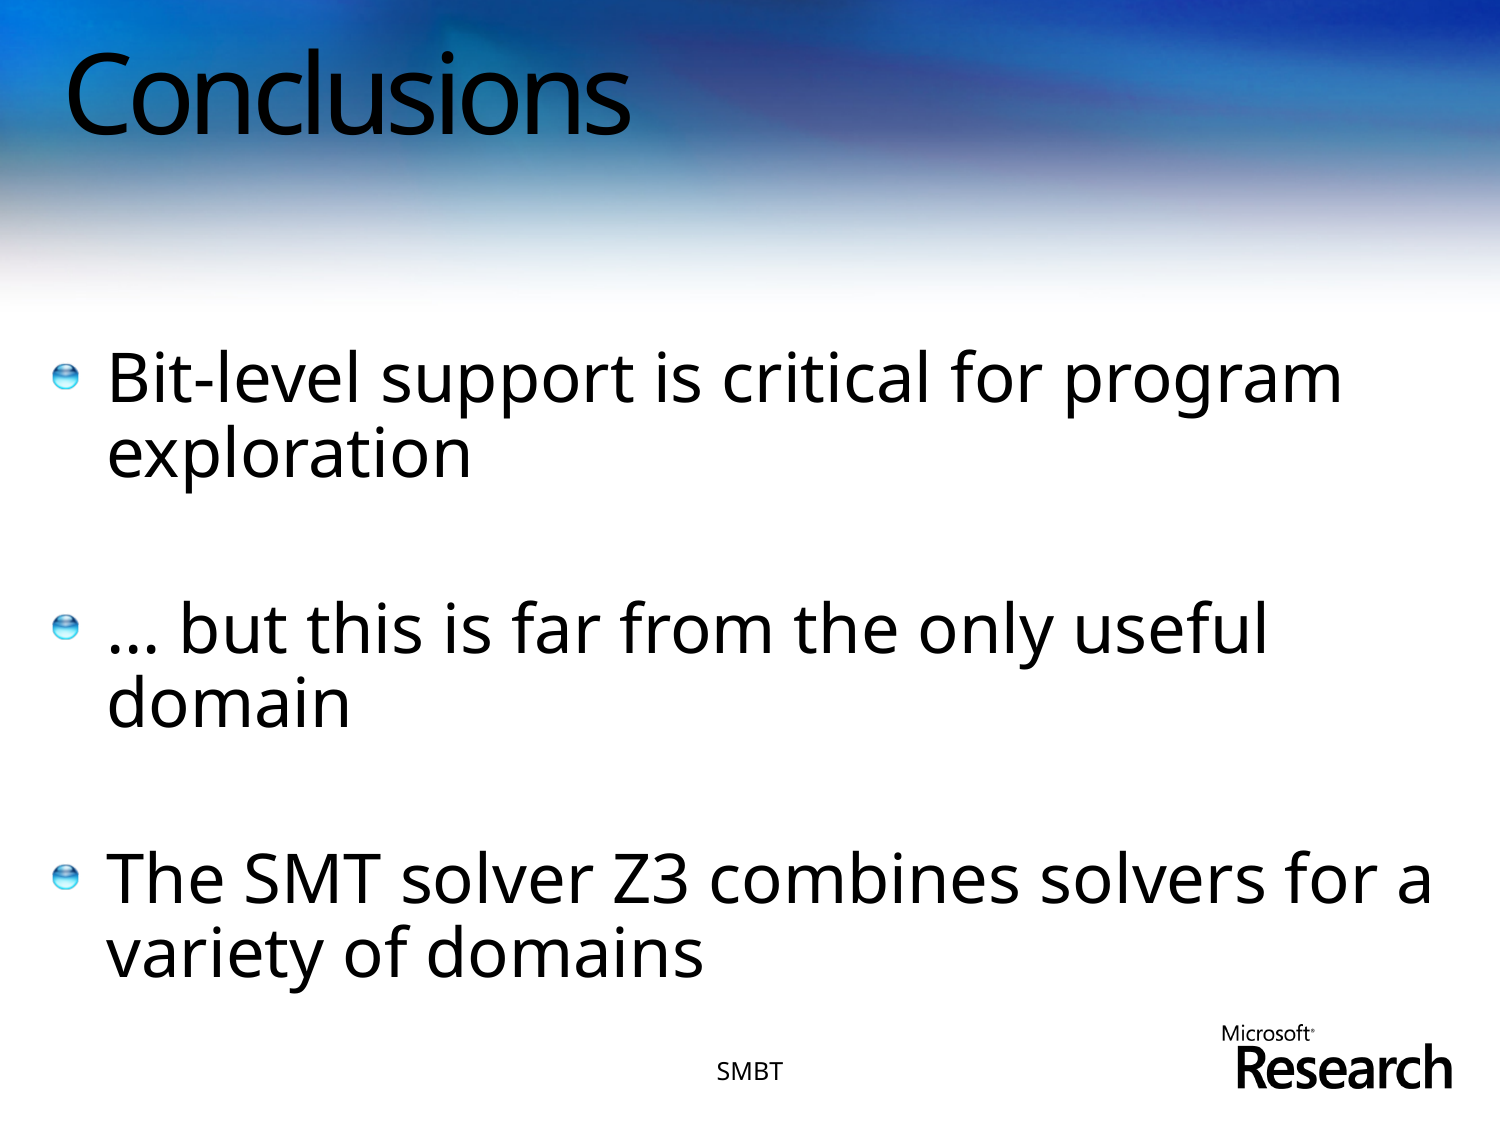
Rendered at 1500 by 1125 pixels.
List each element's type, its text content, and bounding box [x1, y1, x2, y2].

footer SMBT [512, 1042, 988, 1103]
list Bit-level support is critical for program exploration … but this is far from the only useful domain The SMT solver Z3 combines solvers for a variety of domains [43, 247, 1471, 931]
picture [0, 0, 1500, 1125]
title Conclusions [62, 37, 1438, 162]
